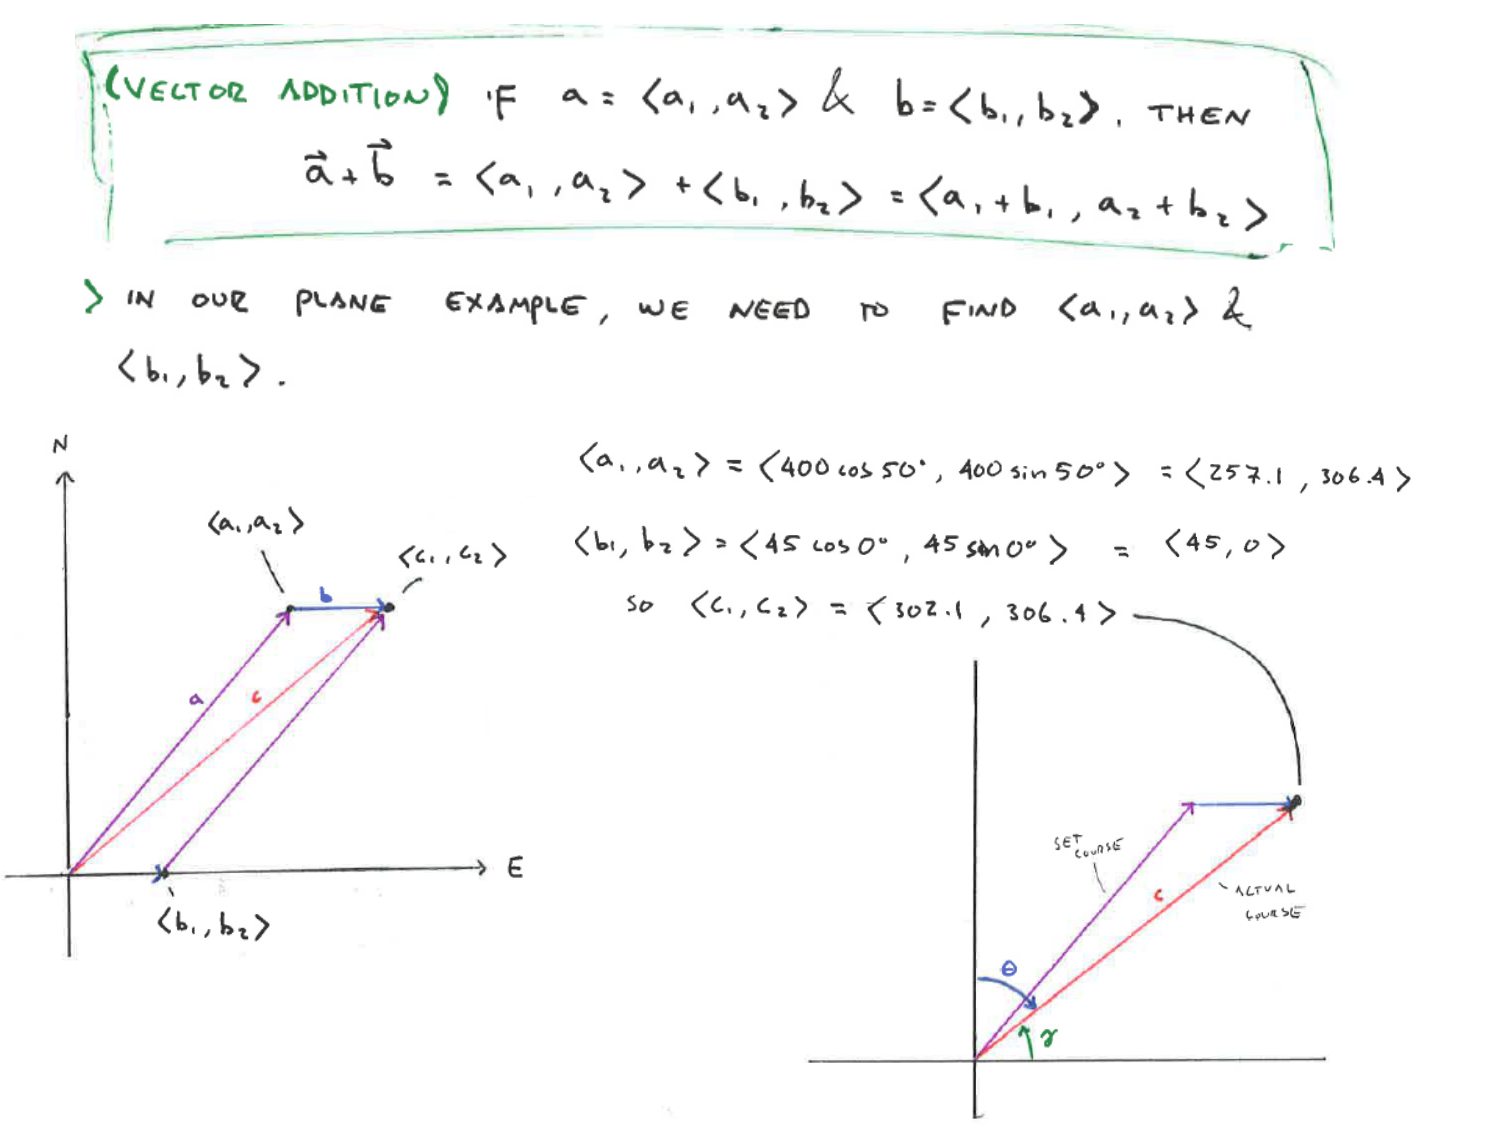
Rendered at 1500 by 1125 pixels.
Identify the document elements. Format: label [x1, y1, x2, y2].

picture [0, 424, 549, 963]
picture [574, 437, 1138, 571]
picture [74, 24, 1357, 402]
picture [612, 452, 1426, 1125]
